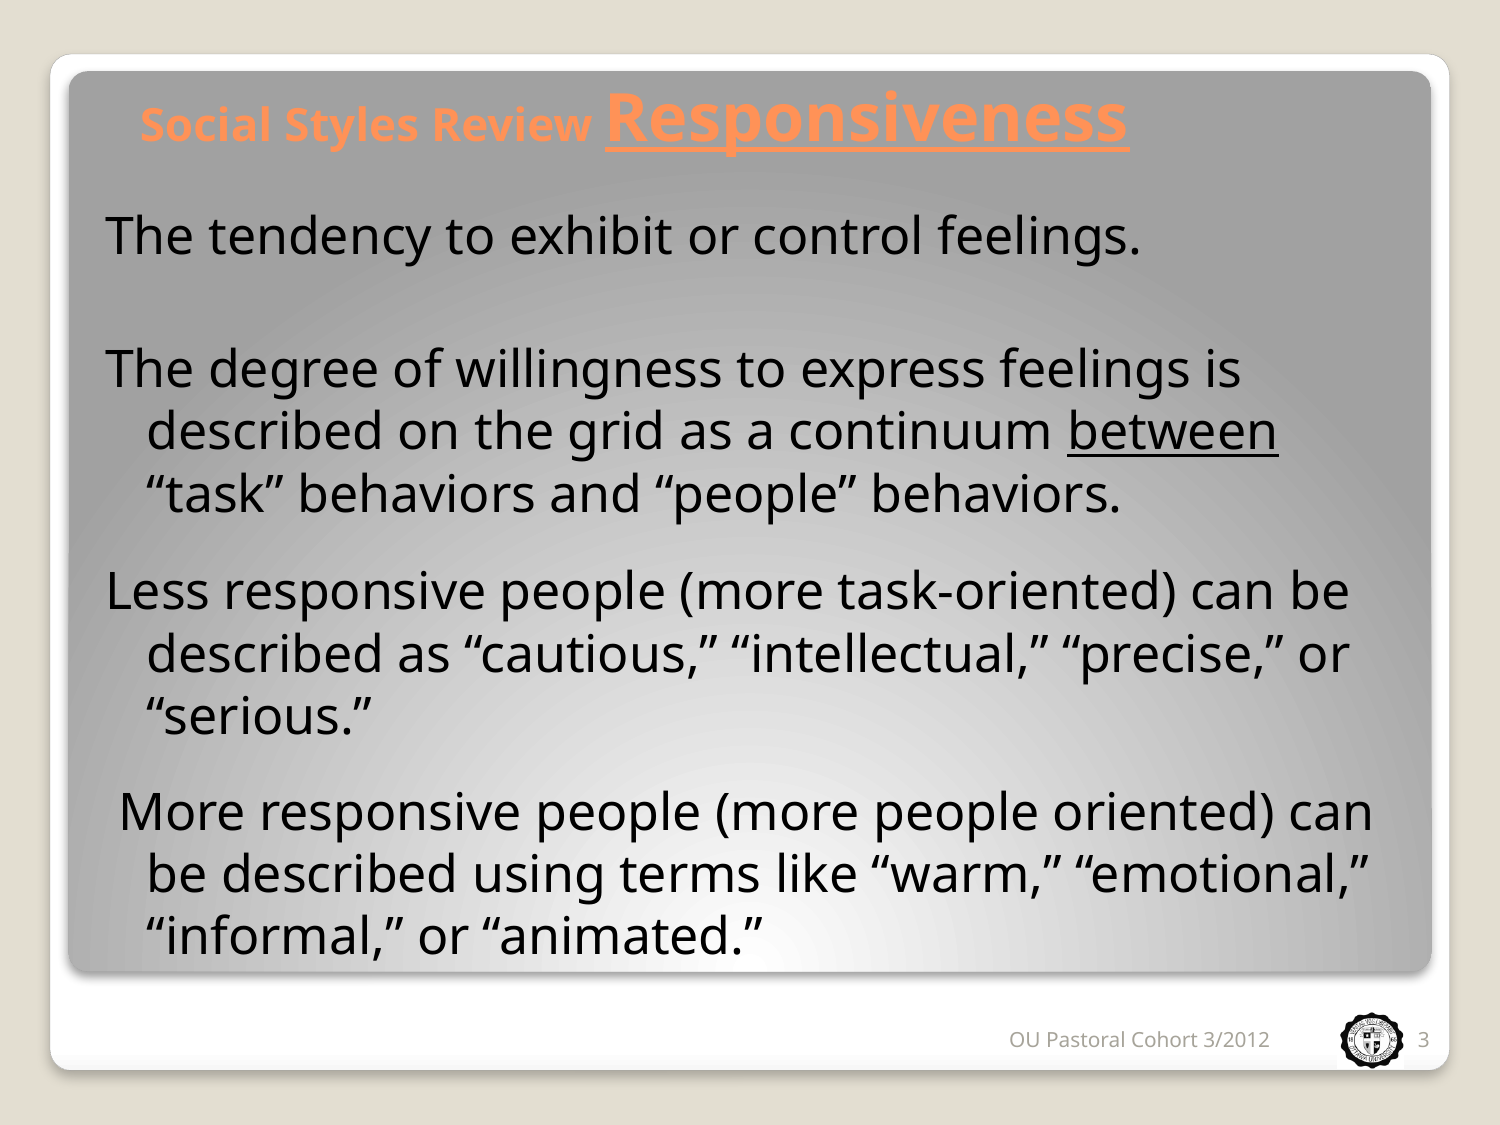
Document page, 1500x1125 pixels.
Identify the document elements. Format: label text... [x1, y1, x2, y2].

picture [1337, 1012, 1405, 1069]
list The tendency to exhibit or control feelings. The degree of willingness to express feelings is described on the grid as a continuum between “task” behaviors and “people” behaviors. Less responsive people (more task-oriented) can be described as “cautious,” “intellectual,” “precise,” or “serious.” More responsive people (more people oriented) can be described using terms like “warm,” “emotional,” “informal,” or “animated.” [75, 187, 1418, 988]
title Social Styles Review Responsiveness [125, 37, 1468, 163]
slide_number 3 [1369, 1002, 1445, 1063]
footer OU Pastoral Cohort 3/2012 [994, 1002, 1369, 1063]
